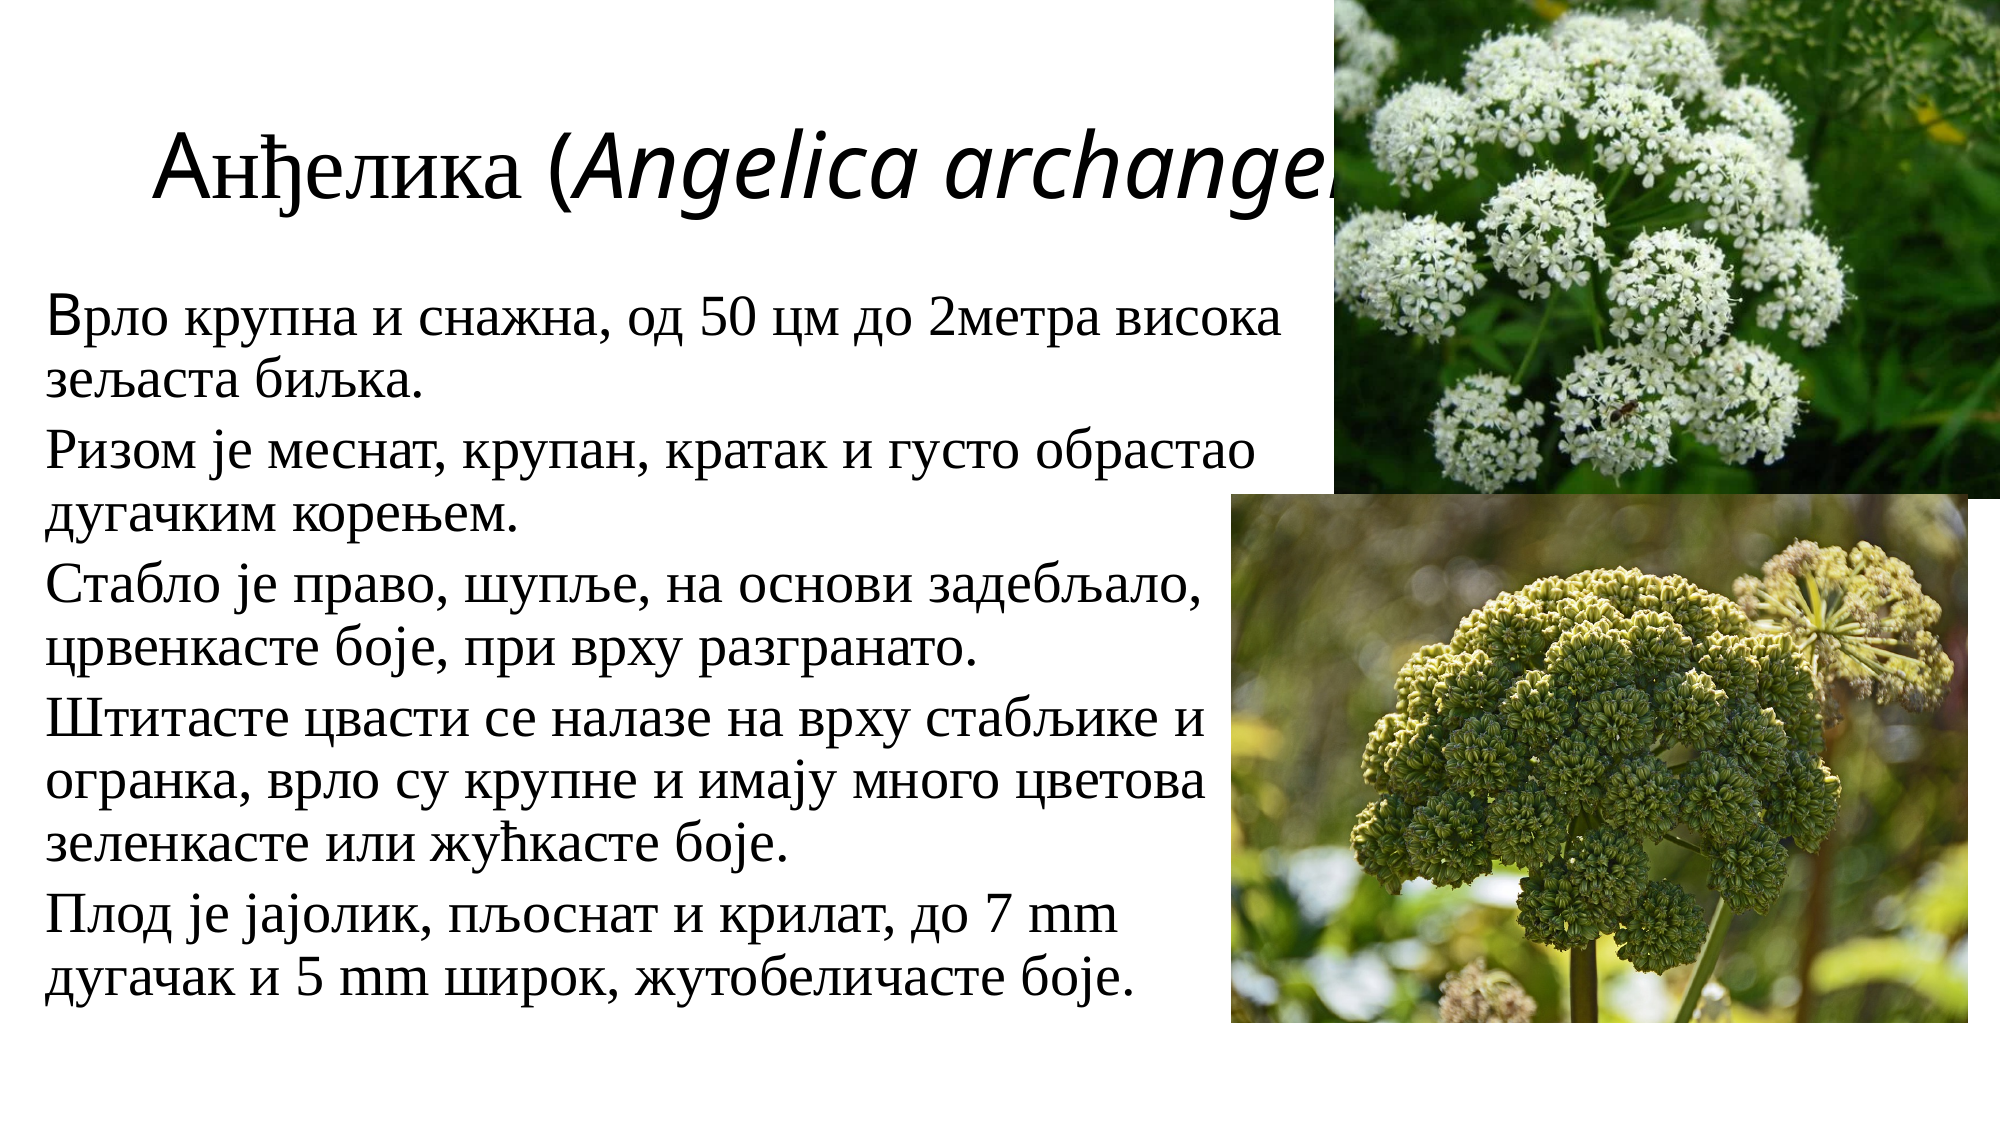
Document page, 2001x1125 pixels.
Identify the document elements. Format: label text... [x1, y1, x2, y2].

title Анђелика (Angelica archangelica) [137, 59, 1334, 278]
picture [1230, 0, 2000, 1023]
list Врло крупна и снажна, од 50 цм до 2метра висока зељаста биљка. Ризом је меснат, крупан, кратак и густо обрастао дугачким корењем. Стабло је право, шупље, на основи задебљало, црвенкасте боје, при врху разгранато. Штитасте цвасти се налазе на врху стабљике и огранка, врло су крупне и имају много цветова зеленкасте или жућкасте боје. Плод је јајолик, пљоснат и крилат, до 7 mm дугачак и 5 mm широк, жутобеличасте боје. [30, 277, 1317, 1104]
